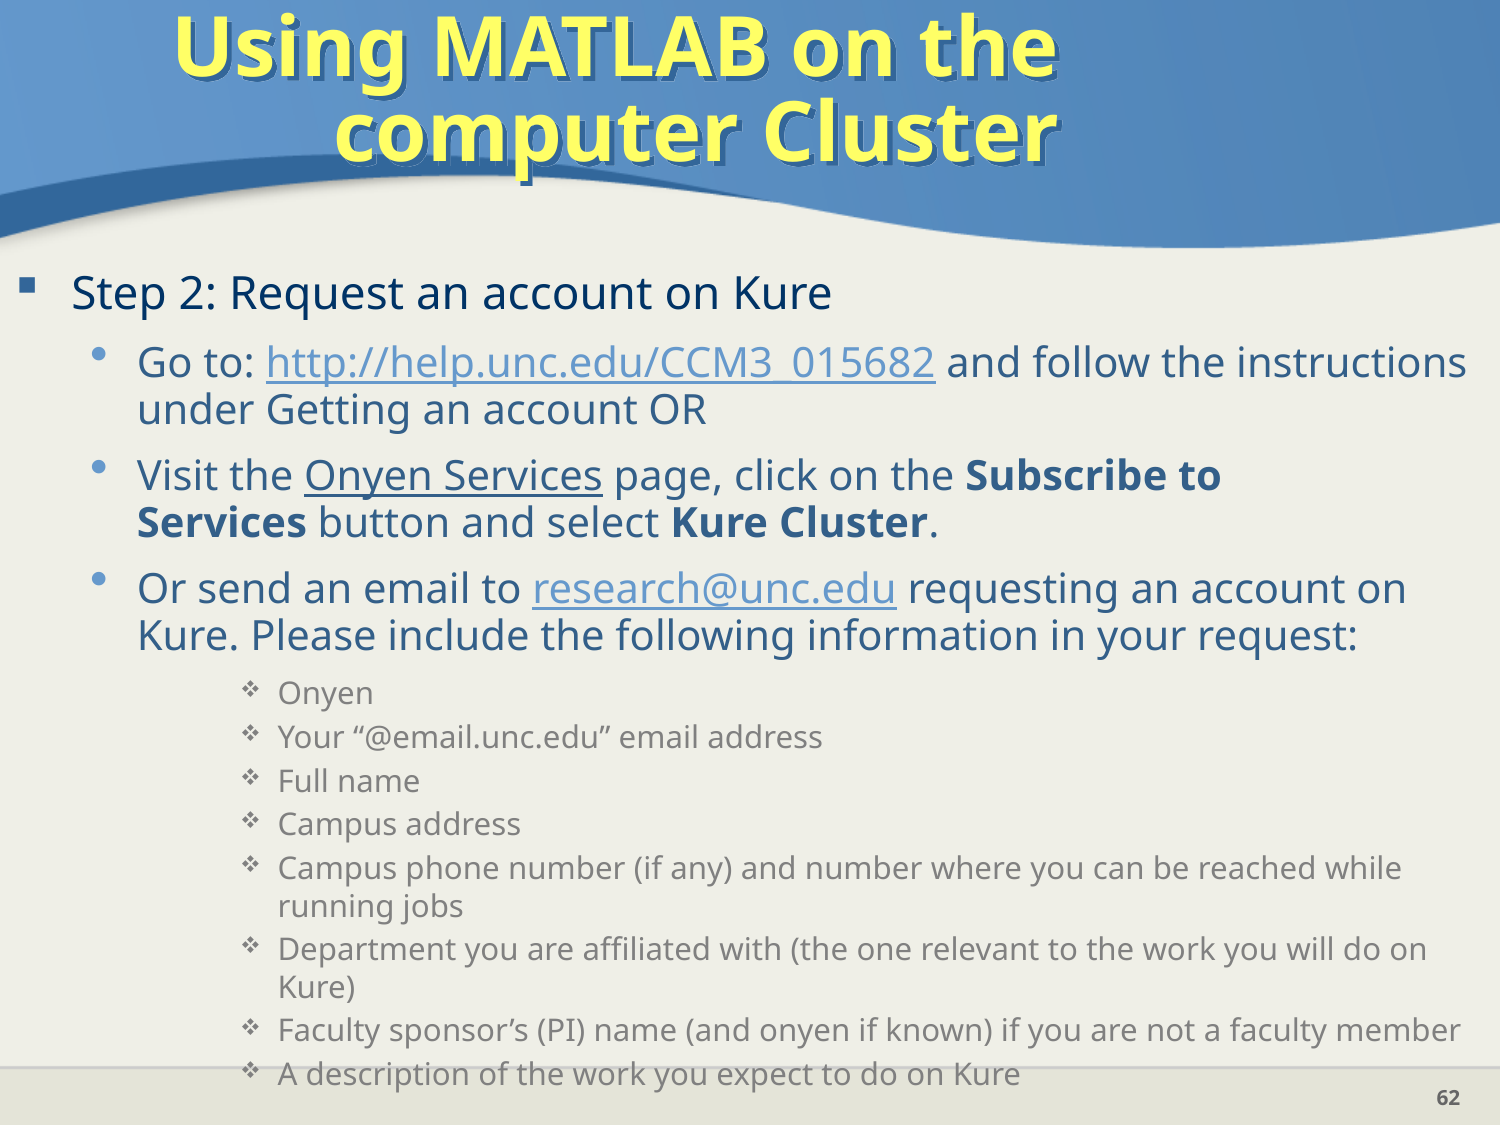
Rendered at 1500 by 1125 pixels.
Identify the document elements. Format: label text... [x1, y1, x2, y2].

picture [0, 0, 1500, 262]
title Using MATLAB on the computer Cluster [0, 0, 1075, 188]
list Step 2: Request an account on Kure Go to: http://help.unc.edu/CCM3_015682 and follow the instructions under Getting an account OR Visit the Onyen Services page, click on the Subscribe to Services button and select Kure Cluster. Or send an email to research@unc.edu requesting an account on Kure. Please include the following information in your request: Onyen Your “@email.unc.edu” email address Full name Campus address Campus phone number (if any) and number where you can be reached while running jobs Department you are affiliated with (the one relevant to the work you will do on Kure) Faculty sponsor’s (PI) name (and onyen if known) if you are not a faculty member A description of the work you expect to do on Kure [0, 262, 1500, 1006]
picture [0, 1006, 1500, 1125]
